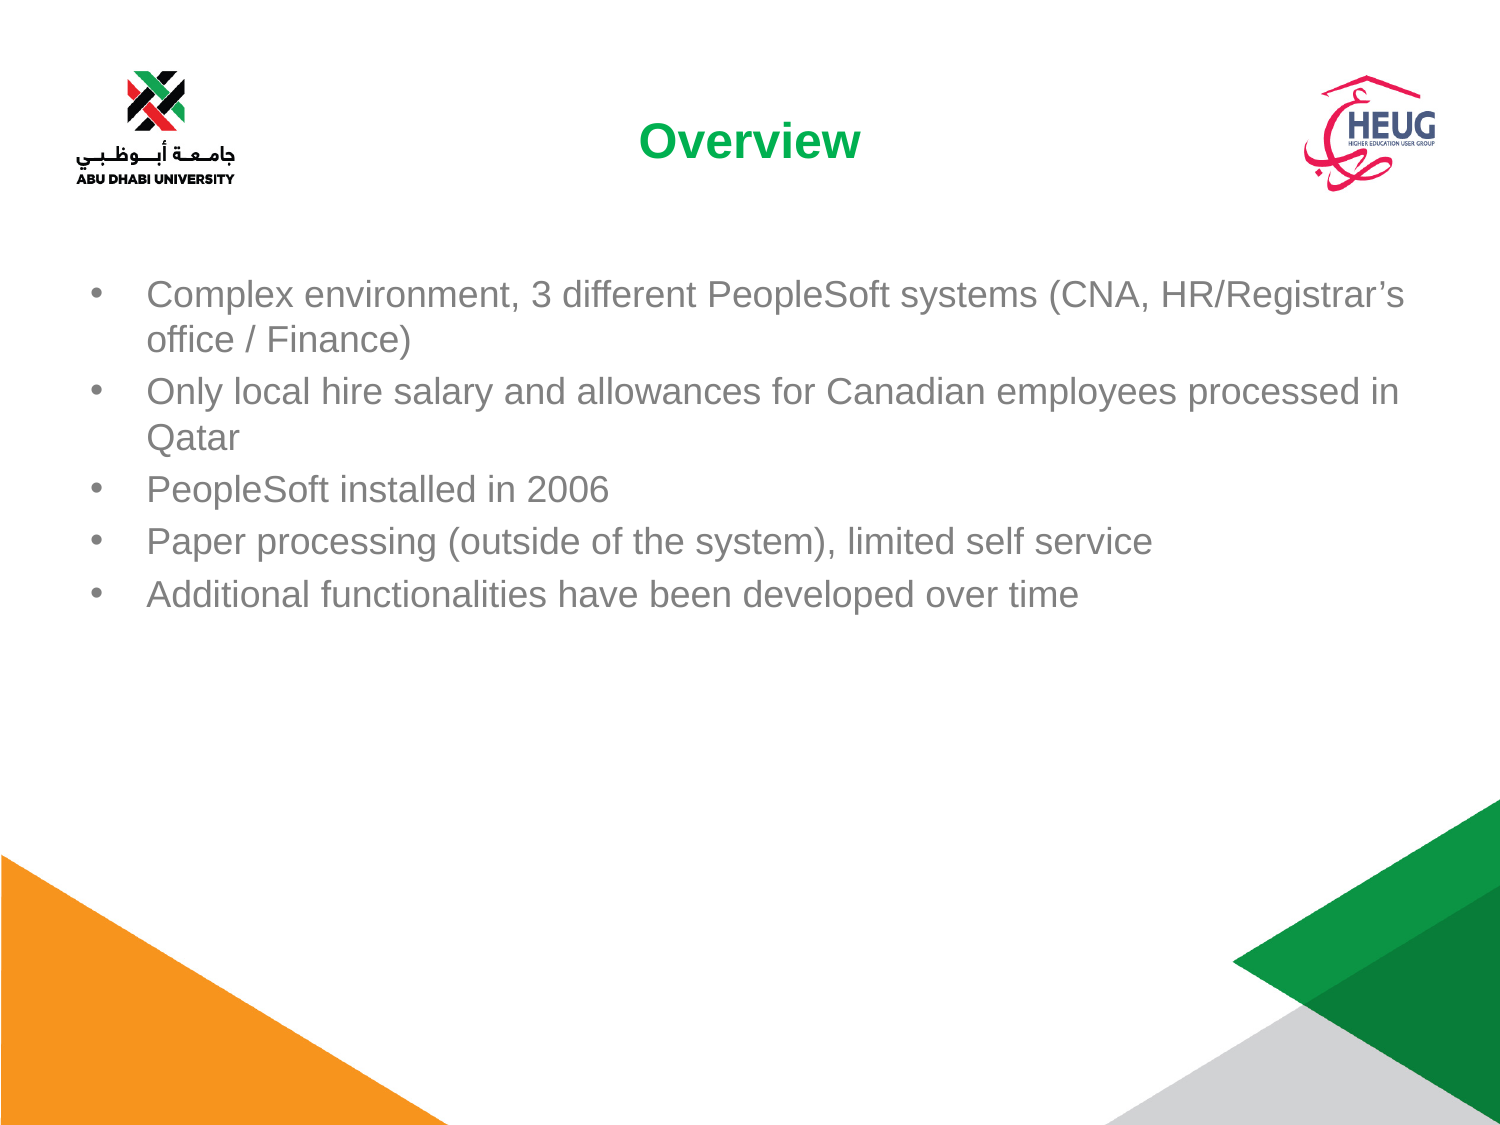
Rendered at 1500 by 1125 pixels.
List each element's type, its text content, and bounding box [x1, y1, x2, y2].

list Complex environment, 3 different PeopleSoft systems (CNA, HR/Registrar’s office / Finance) Only local hire salary and allowances for Canadian employees processed in Qatar PeopleSoft installed in 2006 Paper processing (outside of the system), limited self service Additional functionalities have been developed over time [75, 262, 1425, 1005]
picture [0, 0, 1500, 1125]
title Overview [75, 45, 1425, 233]
